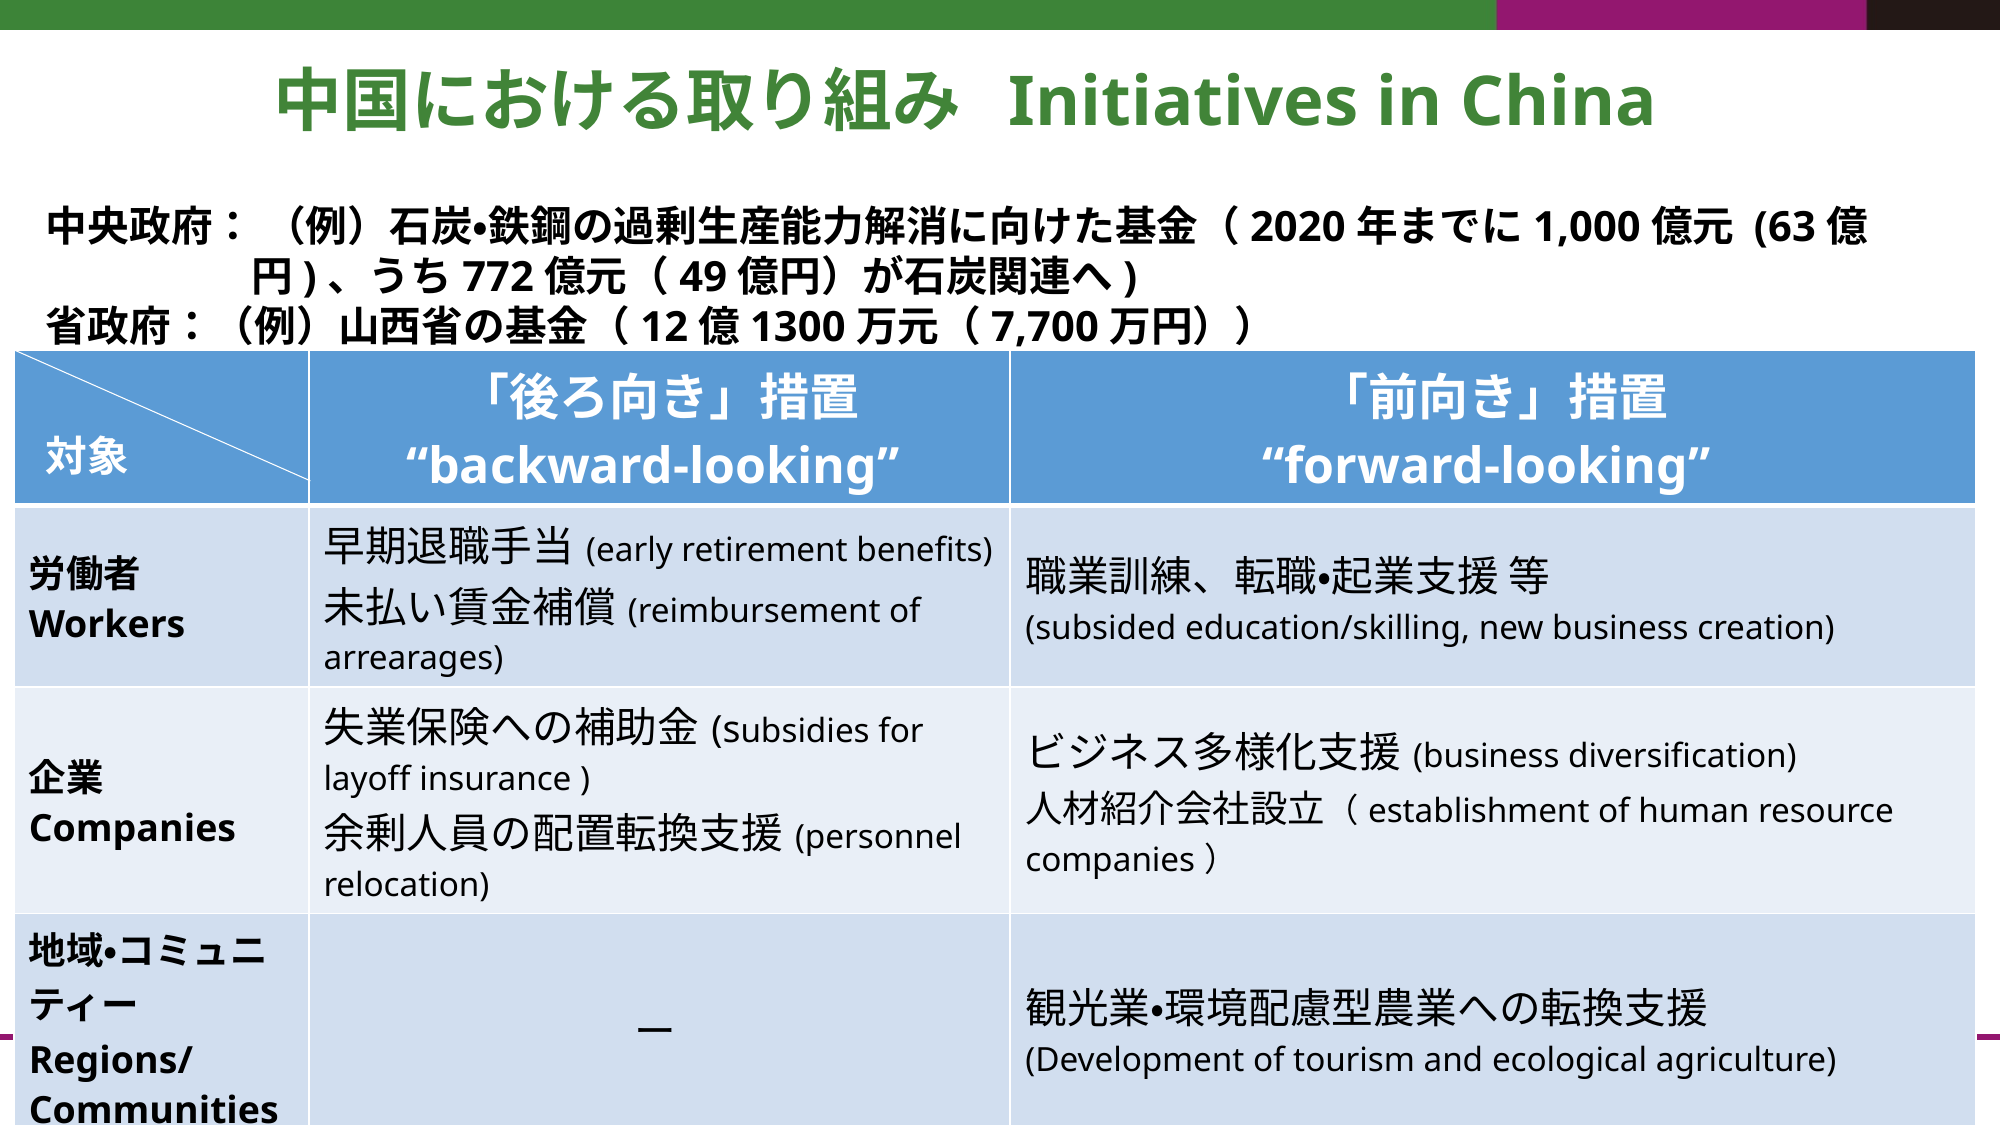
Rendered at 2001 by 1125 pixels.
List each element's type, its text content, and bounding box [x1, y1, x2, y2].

table_cell 地域・コミュニティー Regions/ Communities [15, 914, 308, 1125]
table_cell 企業 Companies [15, 688, 308, 913]
table_header [15, 488, 308, 503]
table_cell 職業訓練、転職・起業支援 等 (subsided education/skilling, new business creation) [1011, 508, 1975, 686]
table_cell 観光業・環境配慮型農業への転換支援 (Development of tourism and ecological agriculture) [1011, 914, 1975, 1125]
table_header 「後ろ向き」措置 “backward-looking” [310, 358, 1009, 503]
table_cell ビジネス多様化支援(business diversification) 人材紹介会社設立（establishment of human resource companies） [1011, 688, 1975, 913]
text_box 中国における取り組み Initiatives in China [0, 30, 1932, 176]
table_header 「前向き」措置 “forward-looking” [1011, 351, 1975, 503]
picture [0, 0, 2000, 30]
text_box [13, 349, 311, 488]
table_cell ー [310, 914, 1009, 1125]
table_cell 失業保険への補助金(subsidies for layoff insurance ) 余剰人員の配置転換支援(personnel relocation) [310, 688, 1009, 913]
table_cell 早期退職手当(early retirement benefits) 未払い賃金補償(reimbursement of arrearages) [310, 508, 1009, 686]
text_box 中央政府： （例）石炭・鉄鋼の過剰生産能力解消に向けた基金（2020年までに1,000億元 (63億円)、うち772億元（49億円）が石炭関連へ) 省政府：（例）山西省の基金（12億1300万元（7,700万円）） [31, 192, 1970, 358]
table_cell 労働者 Workers [15, 508, 308, 686]
